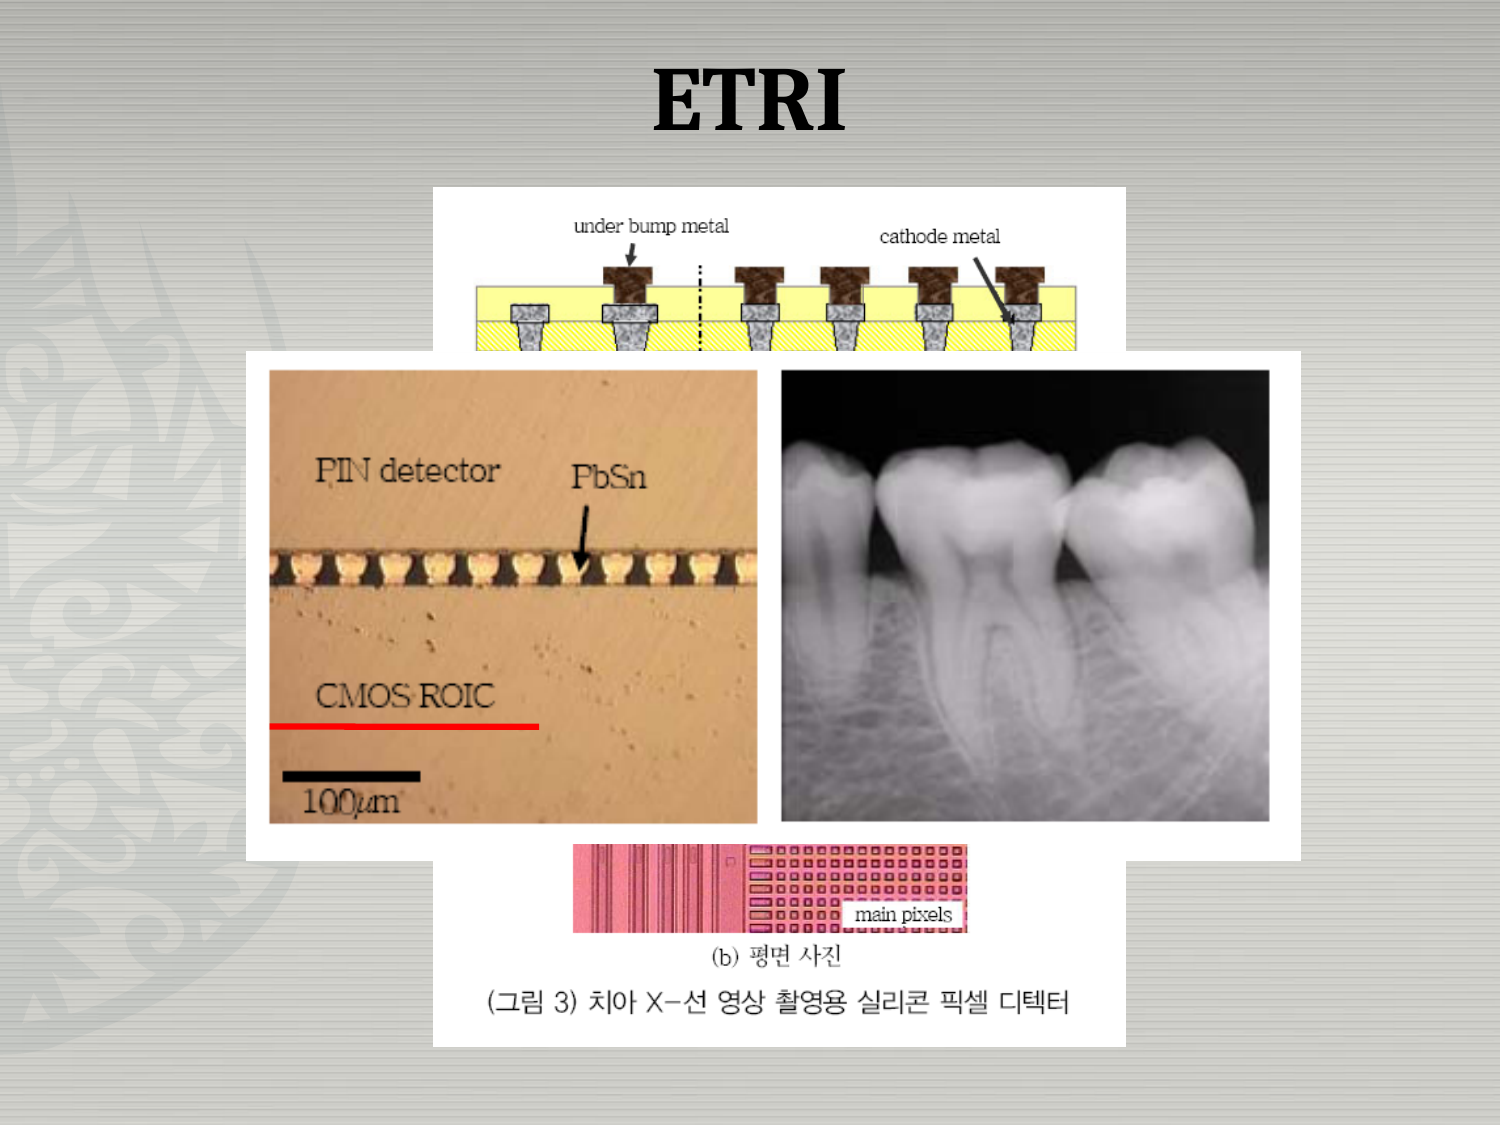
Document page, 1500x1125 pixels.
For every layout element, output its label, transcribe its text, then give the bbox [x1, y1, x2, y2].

picture [245, 187, 1301, 1047]
title ETRI [75, 0, 1425, 188]
